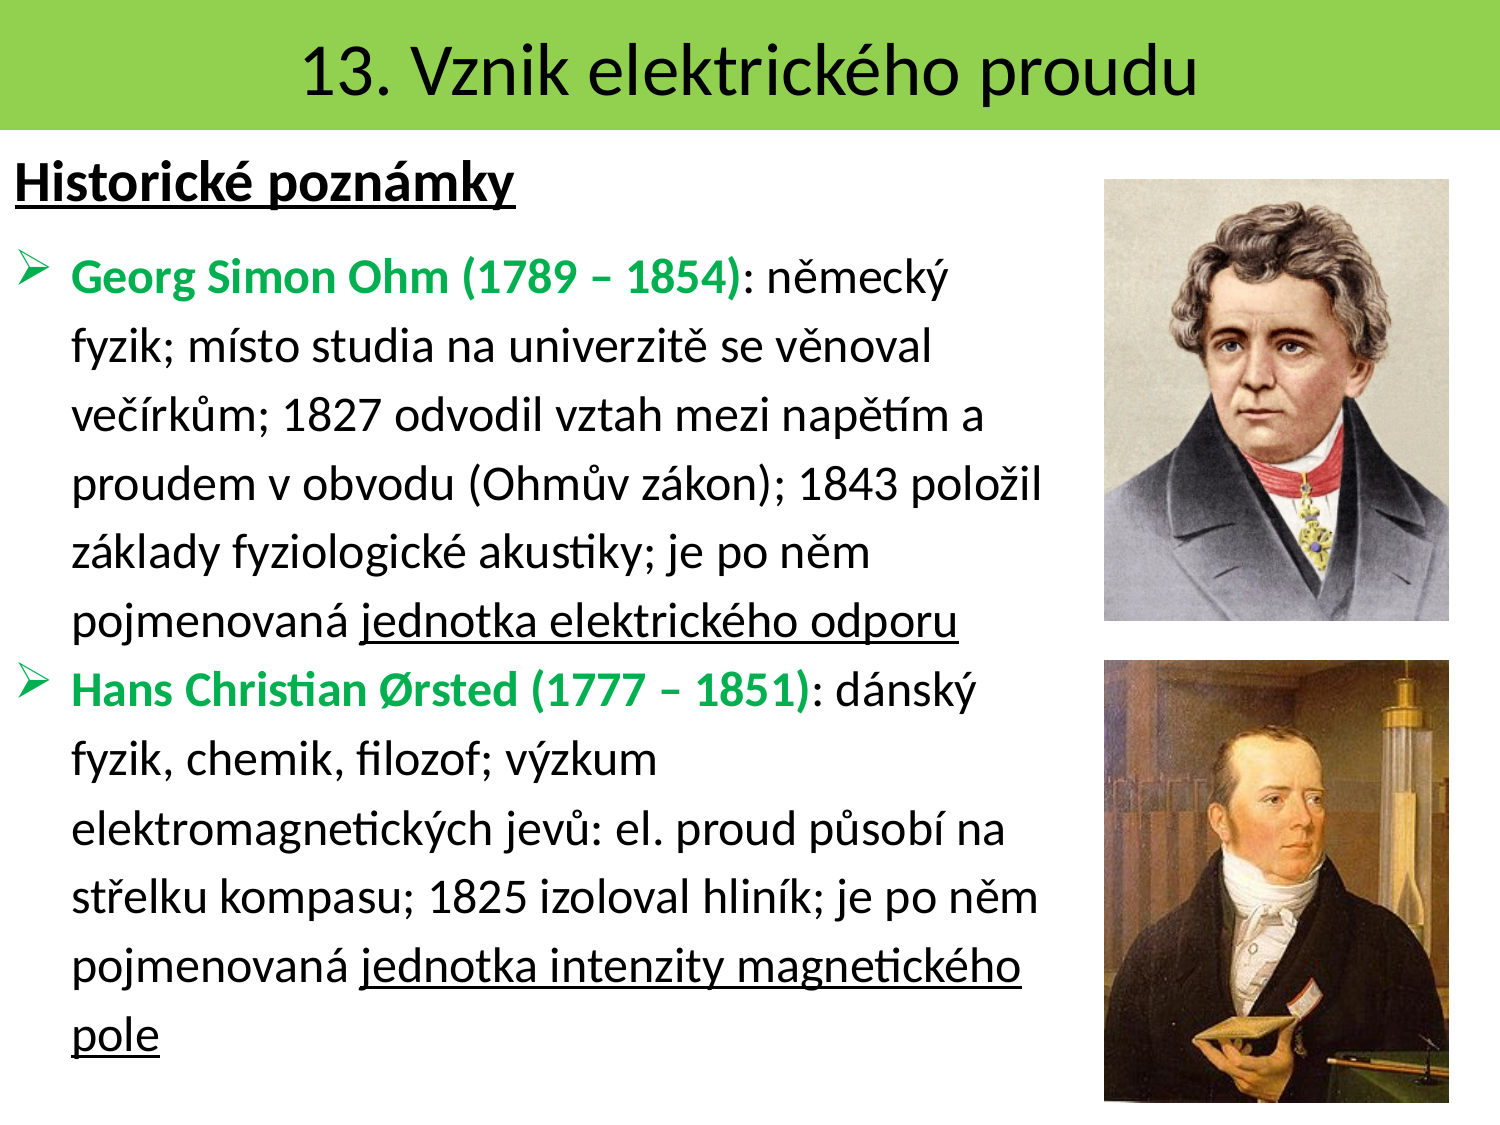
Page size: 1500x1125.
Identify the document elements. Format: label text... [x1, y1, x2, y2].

picture [1104, 179, 1449, 622]
picture [1104, 659, 1449, 1103]
text_box Historické poznámky Georg Simon Ohm (1789 – 1854): německý fyzik; místo studia na univerzitě se věnoval večírkům; 1827 odvodil vztah mezi napětím a proudem v obvodu (Ohmův zákon); 1843 položil základy fyziologické akustiky; je po něm pojmenovaná jednotka elektrického odporu Hans Christian Ørsted (1777 – 1851): dánský fyzik, chemik, filozof; výzkum elektromagnetických jevů: el. proud působí na střelku kompasu; 1825 izoloval hliník; je po něm pojmenovaná jednotka intenzity magnetického pole [0, 125, 1069, 1070]
title 13. Vznik elektrického proudu [0, 0, 1500, 130]
